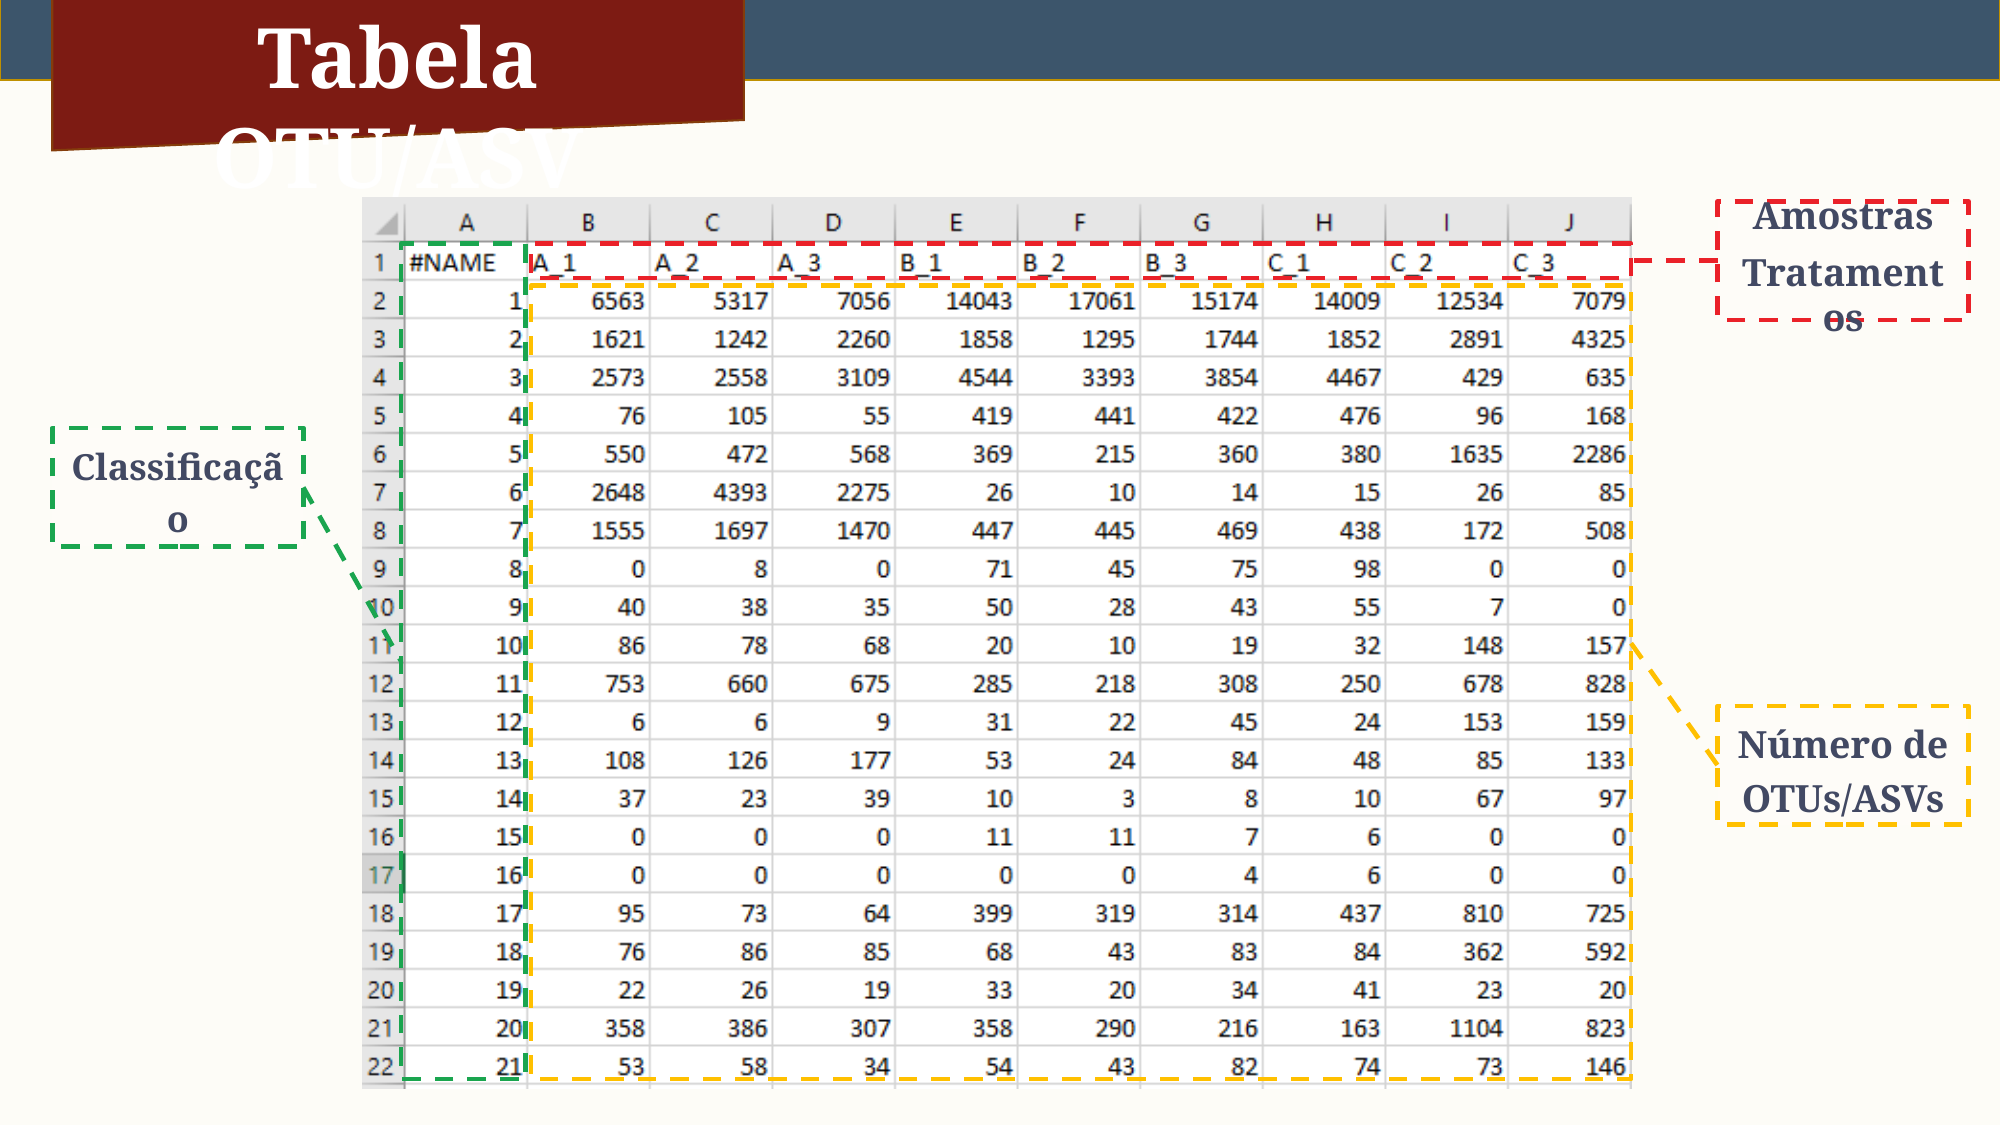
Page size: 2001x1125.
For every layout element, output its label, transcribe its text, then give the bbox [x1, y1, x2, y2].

text_box Tabela OTU/ASV [52, 0, 744, 213]
text_box [0, 0, 52, 80]
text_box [51, 243, 526, 1080]
picture [362, 197, 1632, 1090]
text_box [530, 285, 1969, 1080]
text_box [744, 0, 2000, 80]
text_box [530, 201, 1969, 284]
